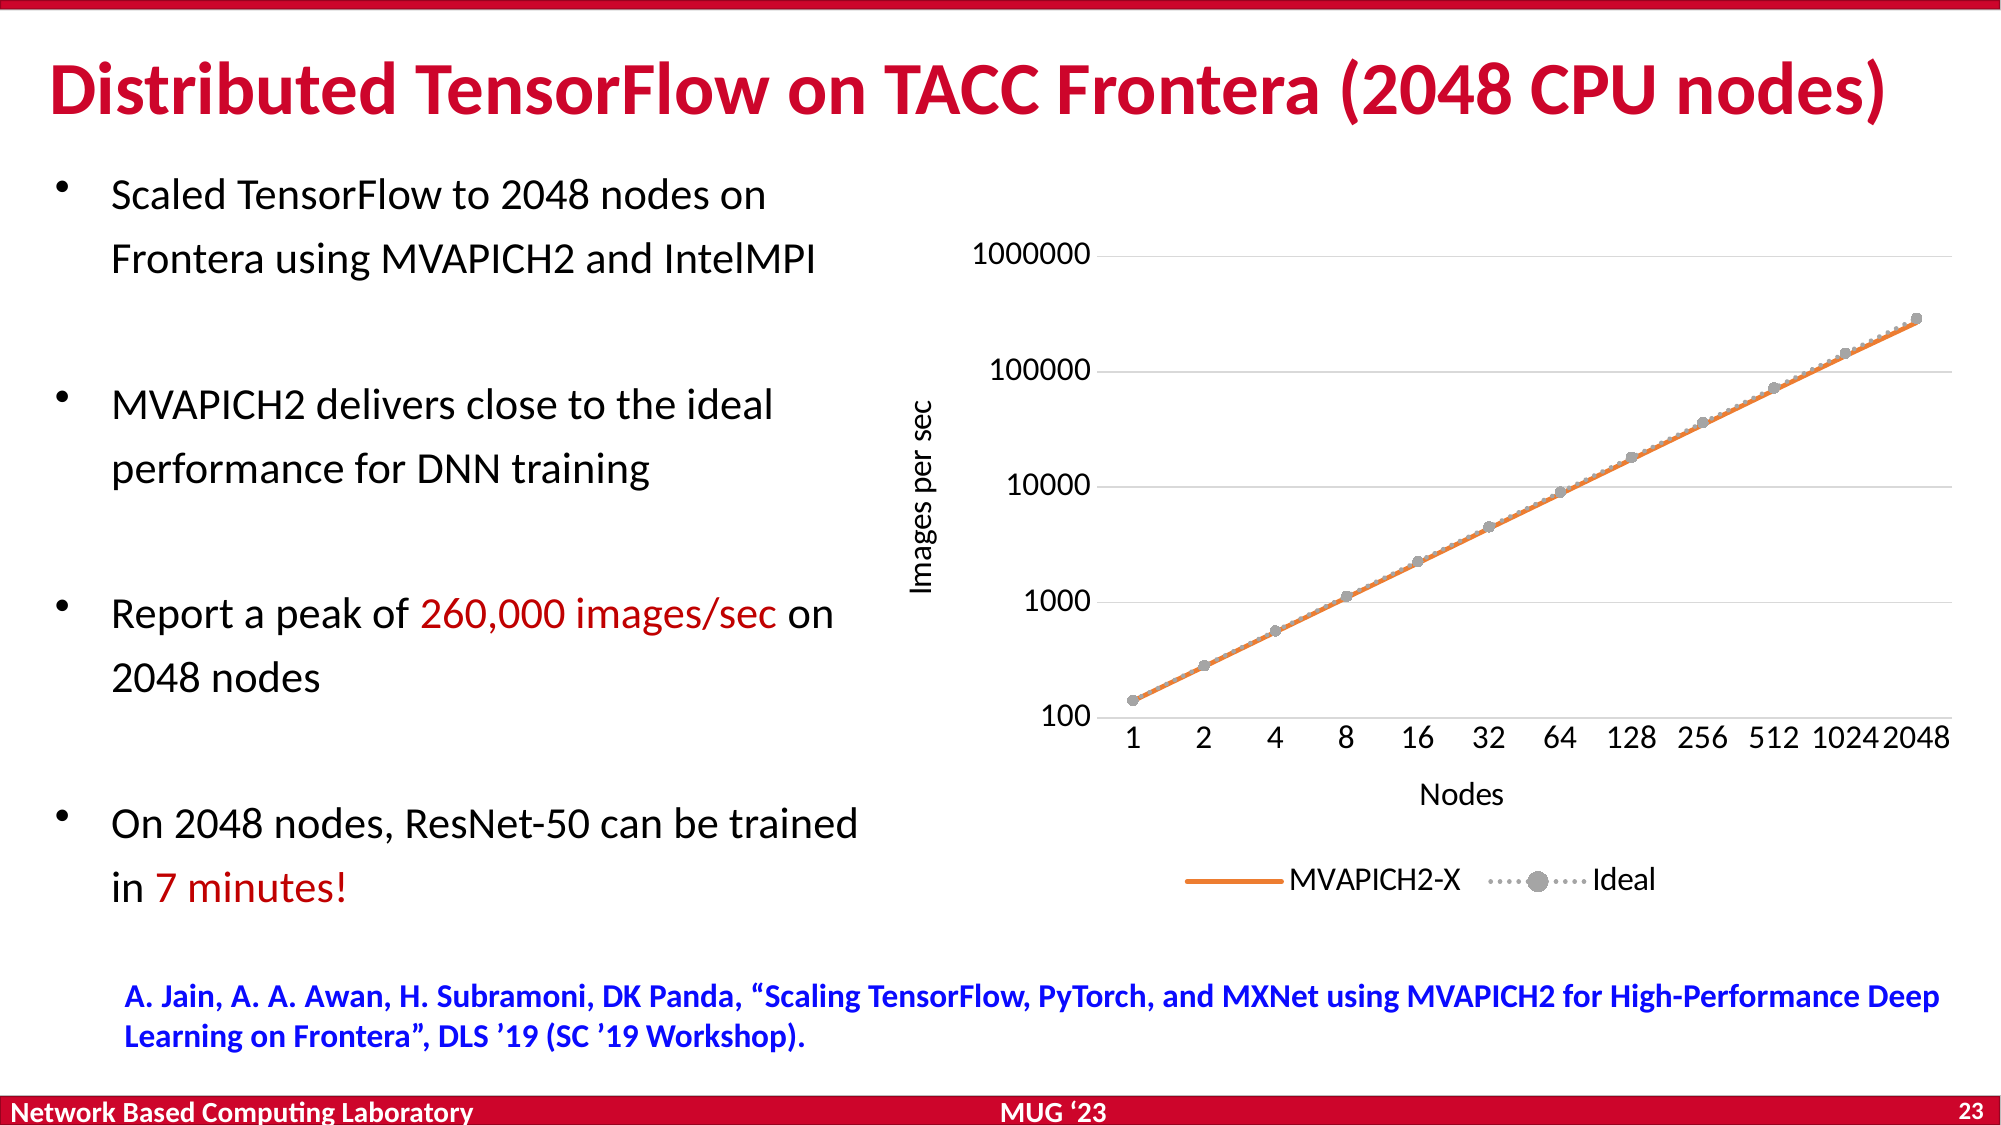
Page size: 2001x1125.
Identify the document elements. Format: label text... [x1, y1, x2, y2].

title Distributed TensorFlow on TACC Frontera (2048 CPU nodes) [34, 32, 1966, 160]
text_box A. Jain, A. A. Awan, H. Subramoni, DK Panda, “Scaling TensorFlow, PyTorch, and MXNet using MVAPICH2 for High-Performance Deep Learning on Frontera”, DLS ’19 (SC ’19 Workshop). [34, 966, 1975, 1062]
text_box Scaled TensorFlow to 2048 nodes on Frontera using MVAPICH2 and IntelMPI MVAPICH2 delivers close to the ideal performance for DNN training Report a peak of 260,000 images/sec on 2048 nodes On 2048 nodes, ResNet-50 can be trained in 7 minutes! [34, 144, 921, 938]
chart [869, 226, 1975, 906]
